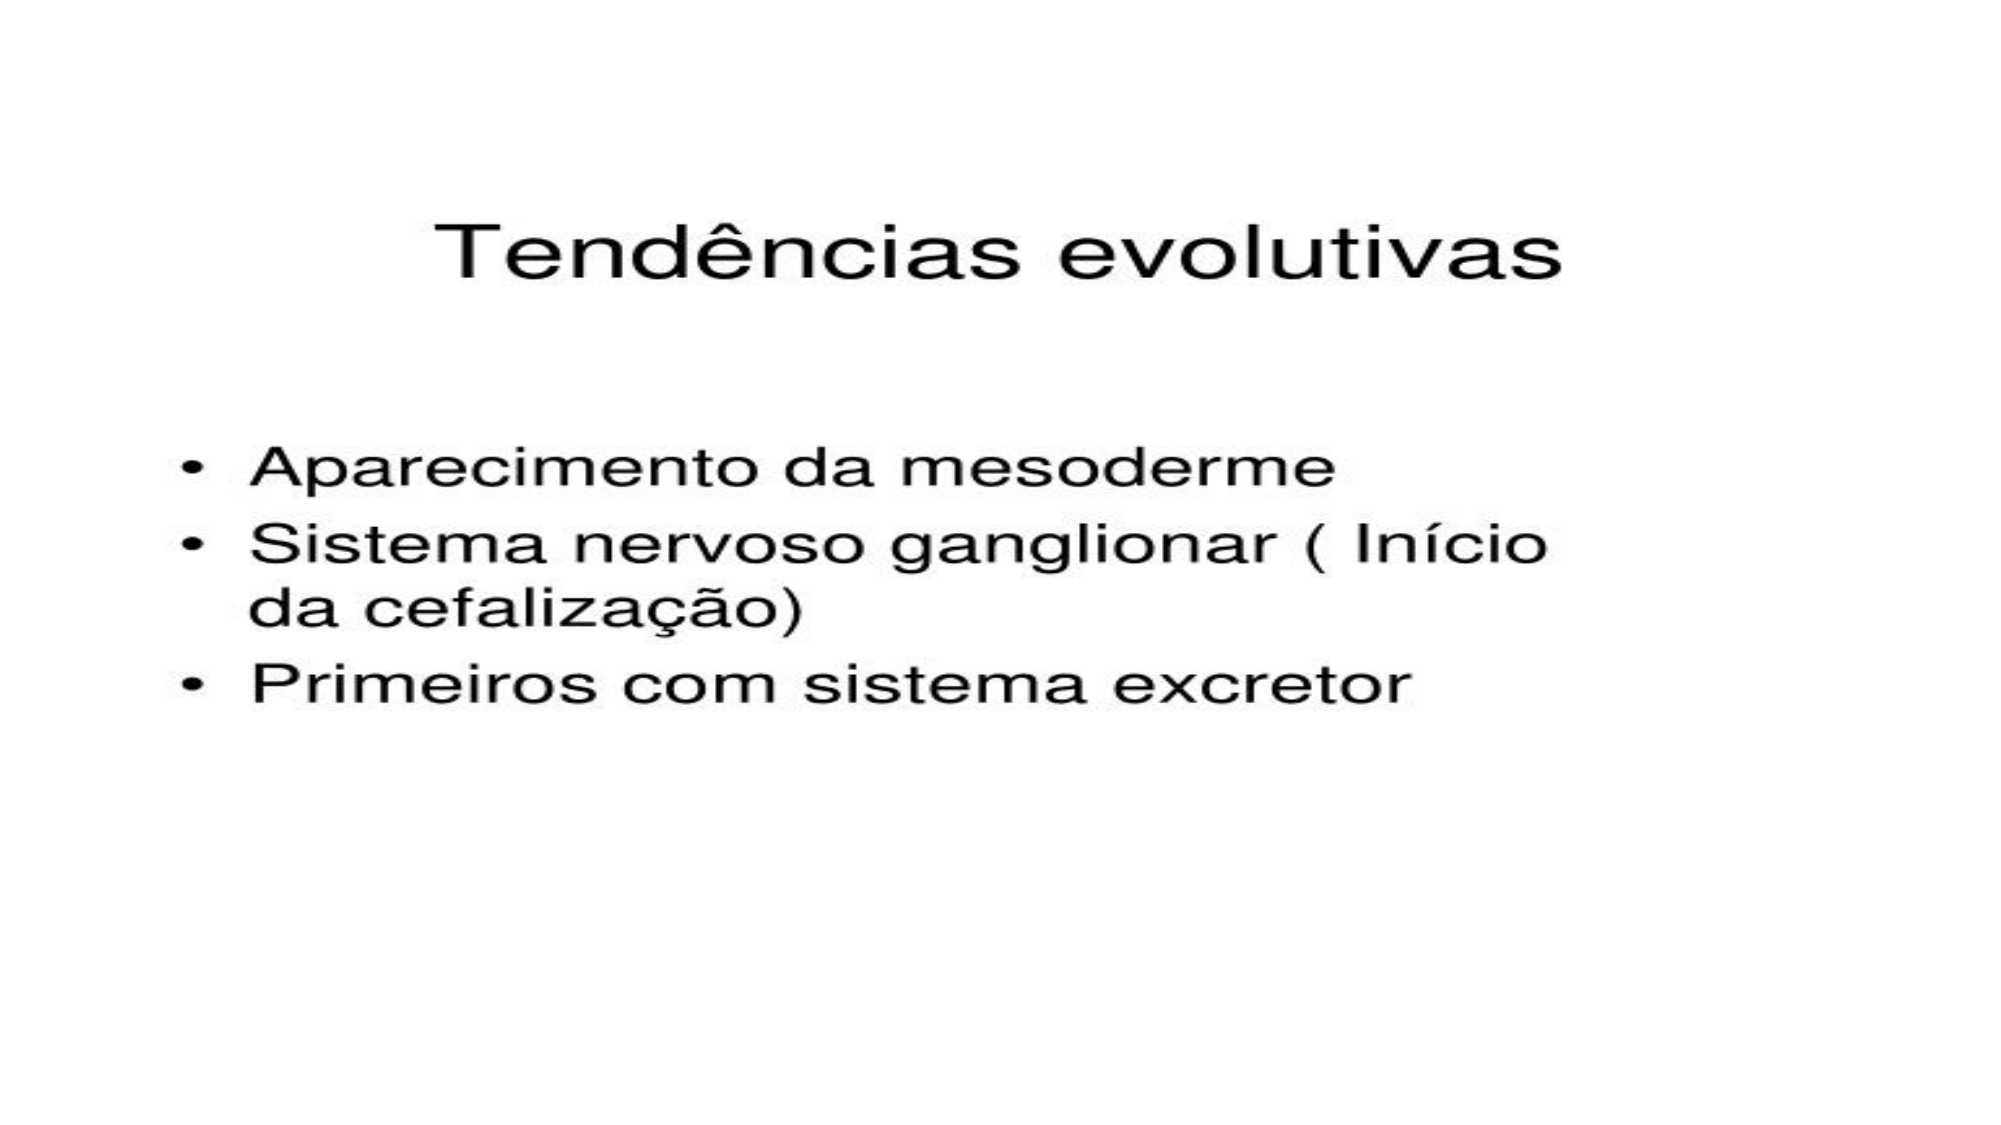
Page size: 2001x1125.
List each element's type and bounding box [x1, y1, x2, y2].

picture [64, 140, 1936, 1037]
